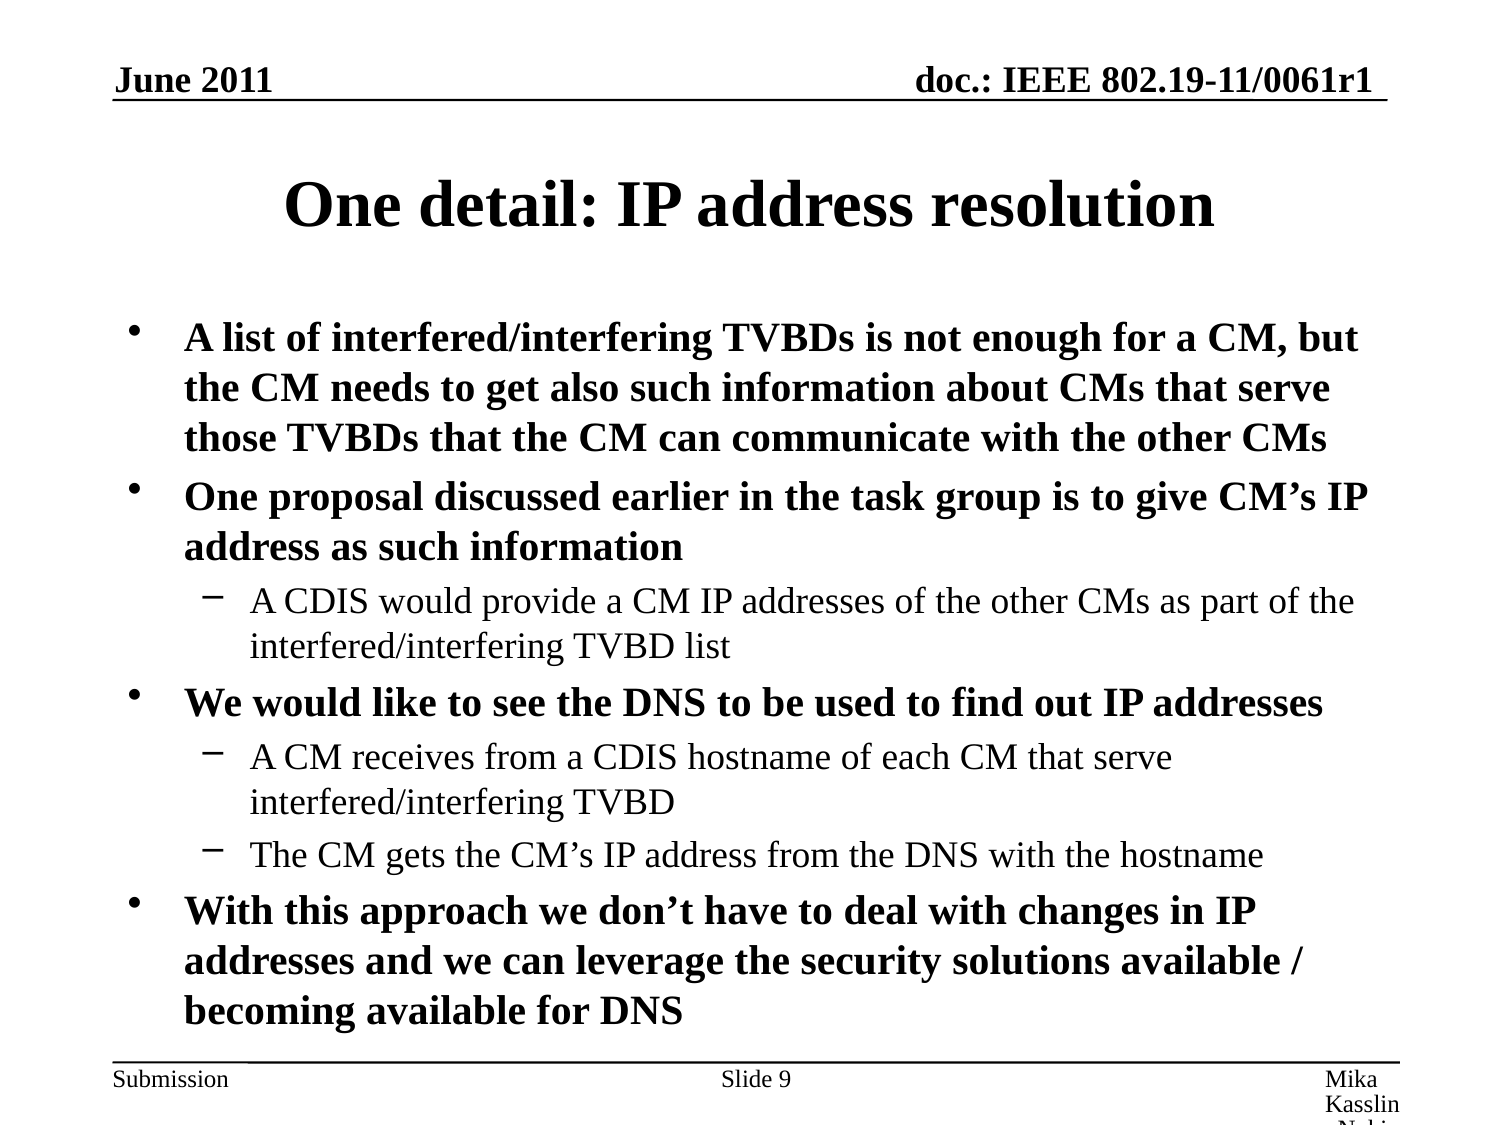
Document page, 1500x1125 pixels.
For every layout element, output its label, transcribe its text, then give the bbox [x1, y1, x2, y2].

title One detail: IP address resolution [112, 112, 1388, 288]
slide_number Slide 9 [712, 1062, 800, 1093]
footer Mika Kasslin, Nokia [1325, 1062, 1402, 1093]
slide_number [114, 54, 290, 100]
list A list of interfered/interfering TVBDs is not enough for a CM, but the CM needs to get also such information about CMs that serve those TVBDs that the CM can communicate with the other CMs One proposal discussed earlier in the task group is to give CM’s IP address as such information A CDIS would provide a CM IP addresses of the other CMs as part of the interfered/interfering TVBD list We would like to see the DNS to be used to find out IP addresses A CM receives from a CDIS hostname of each CM that serve interfered/interfering TVBD The CM gets the CM’s IP address from the DNS with the hostname With this approach we don’t have to deal with changes in IP addresses and we can leverage the security solutions available / becoming available for DNS [112, 302, 1388, 978]
